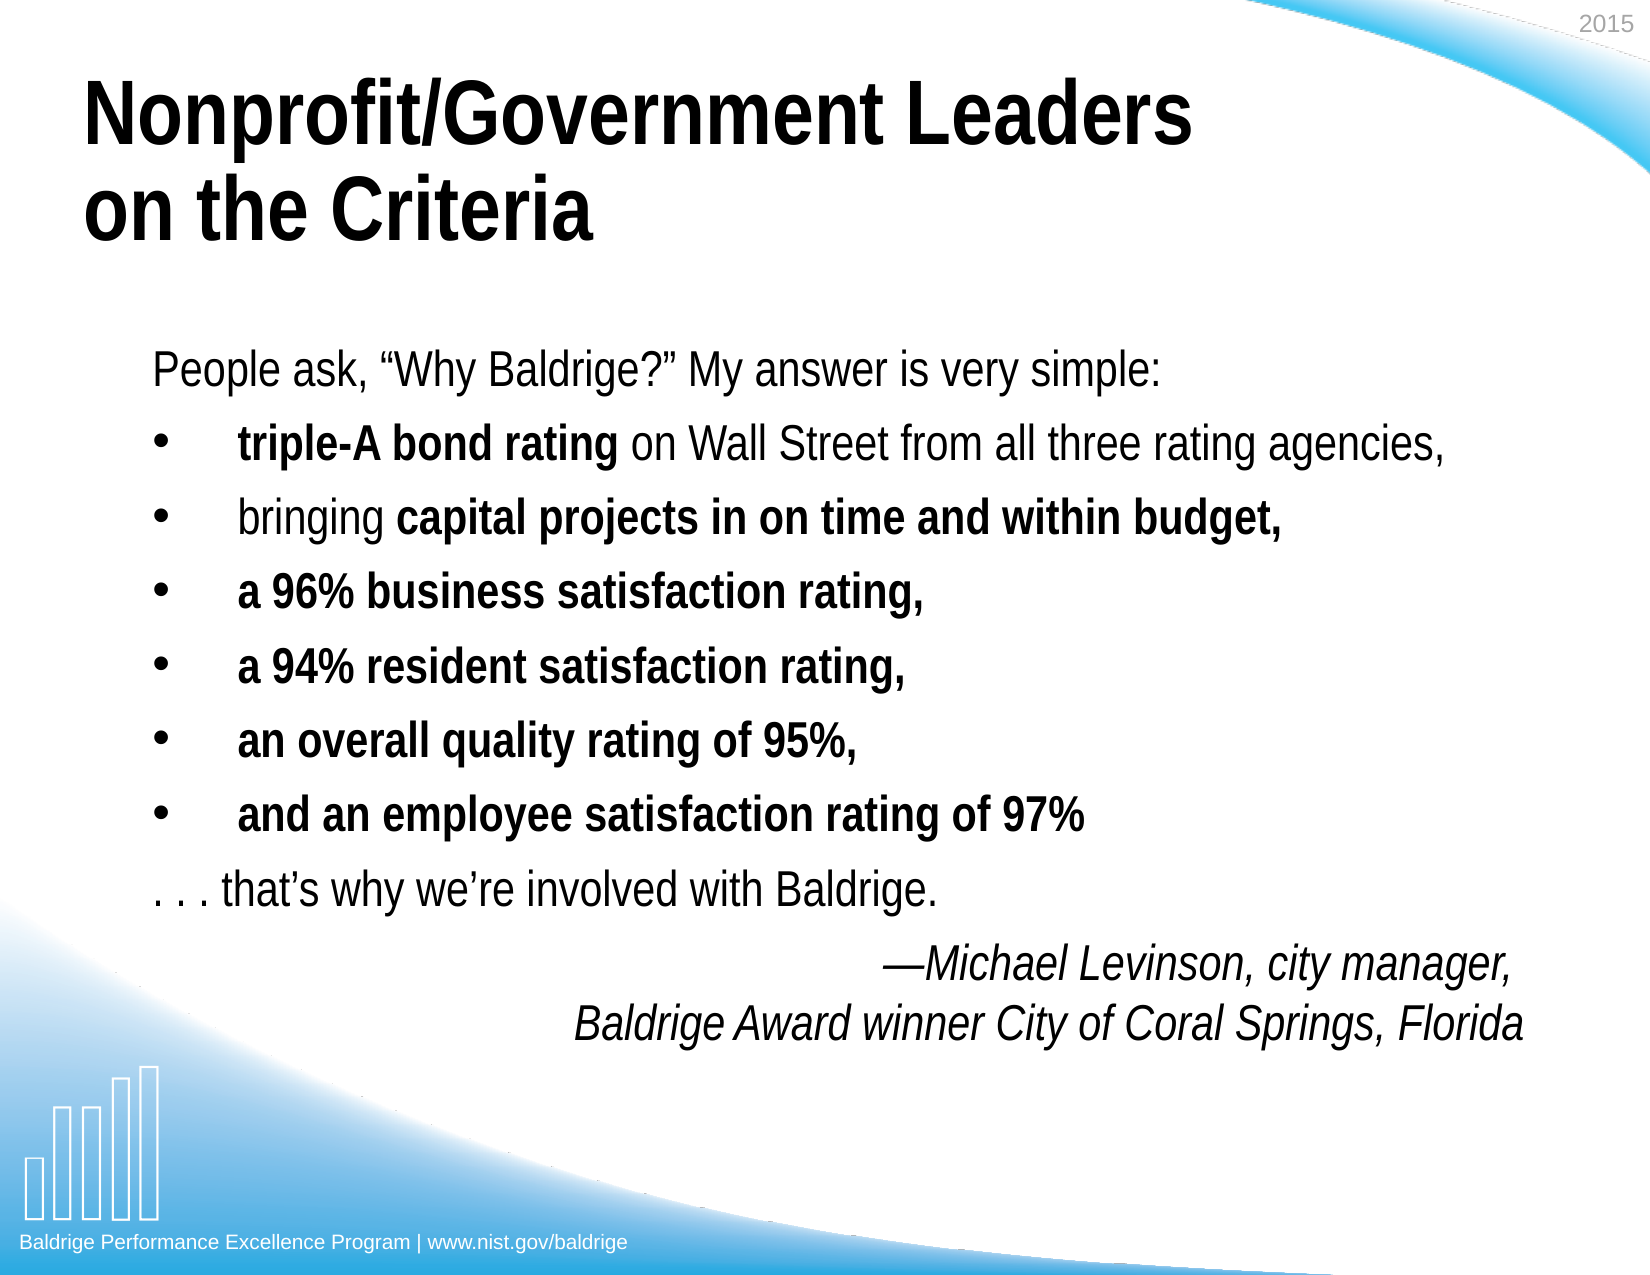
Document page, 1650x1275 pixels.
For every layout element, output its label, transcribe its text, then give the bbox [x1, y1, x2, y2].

title Nonprofit/Government Leaders on the Criteria [68, 59, 1433, 267]
list People ask, “Why Baldrige?” My answer is very simple: triple-A bond rating on Wall Street from all three rating agencies, bringing capital projects in on time and within budget, a 96% business satisfaction rating, a 94% resident satisfaction rating, an overall quality rating of 95%, and an employee satisfaction rating of 97% . . . that’s why we’re involved with Baldrige. —Michael Levinson, city manager, Baldrige Award winner City of Coral Springs, Florida [137, 323, 1540, 1064]
